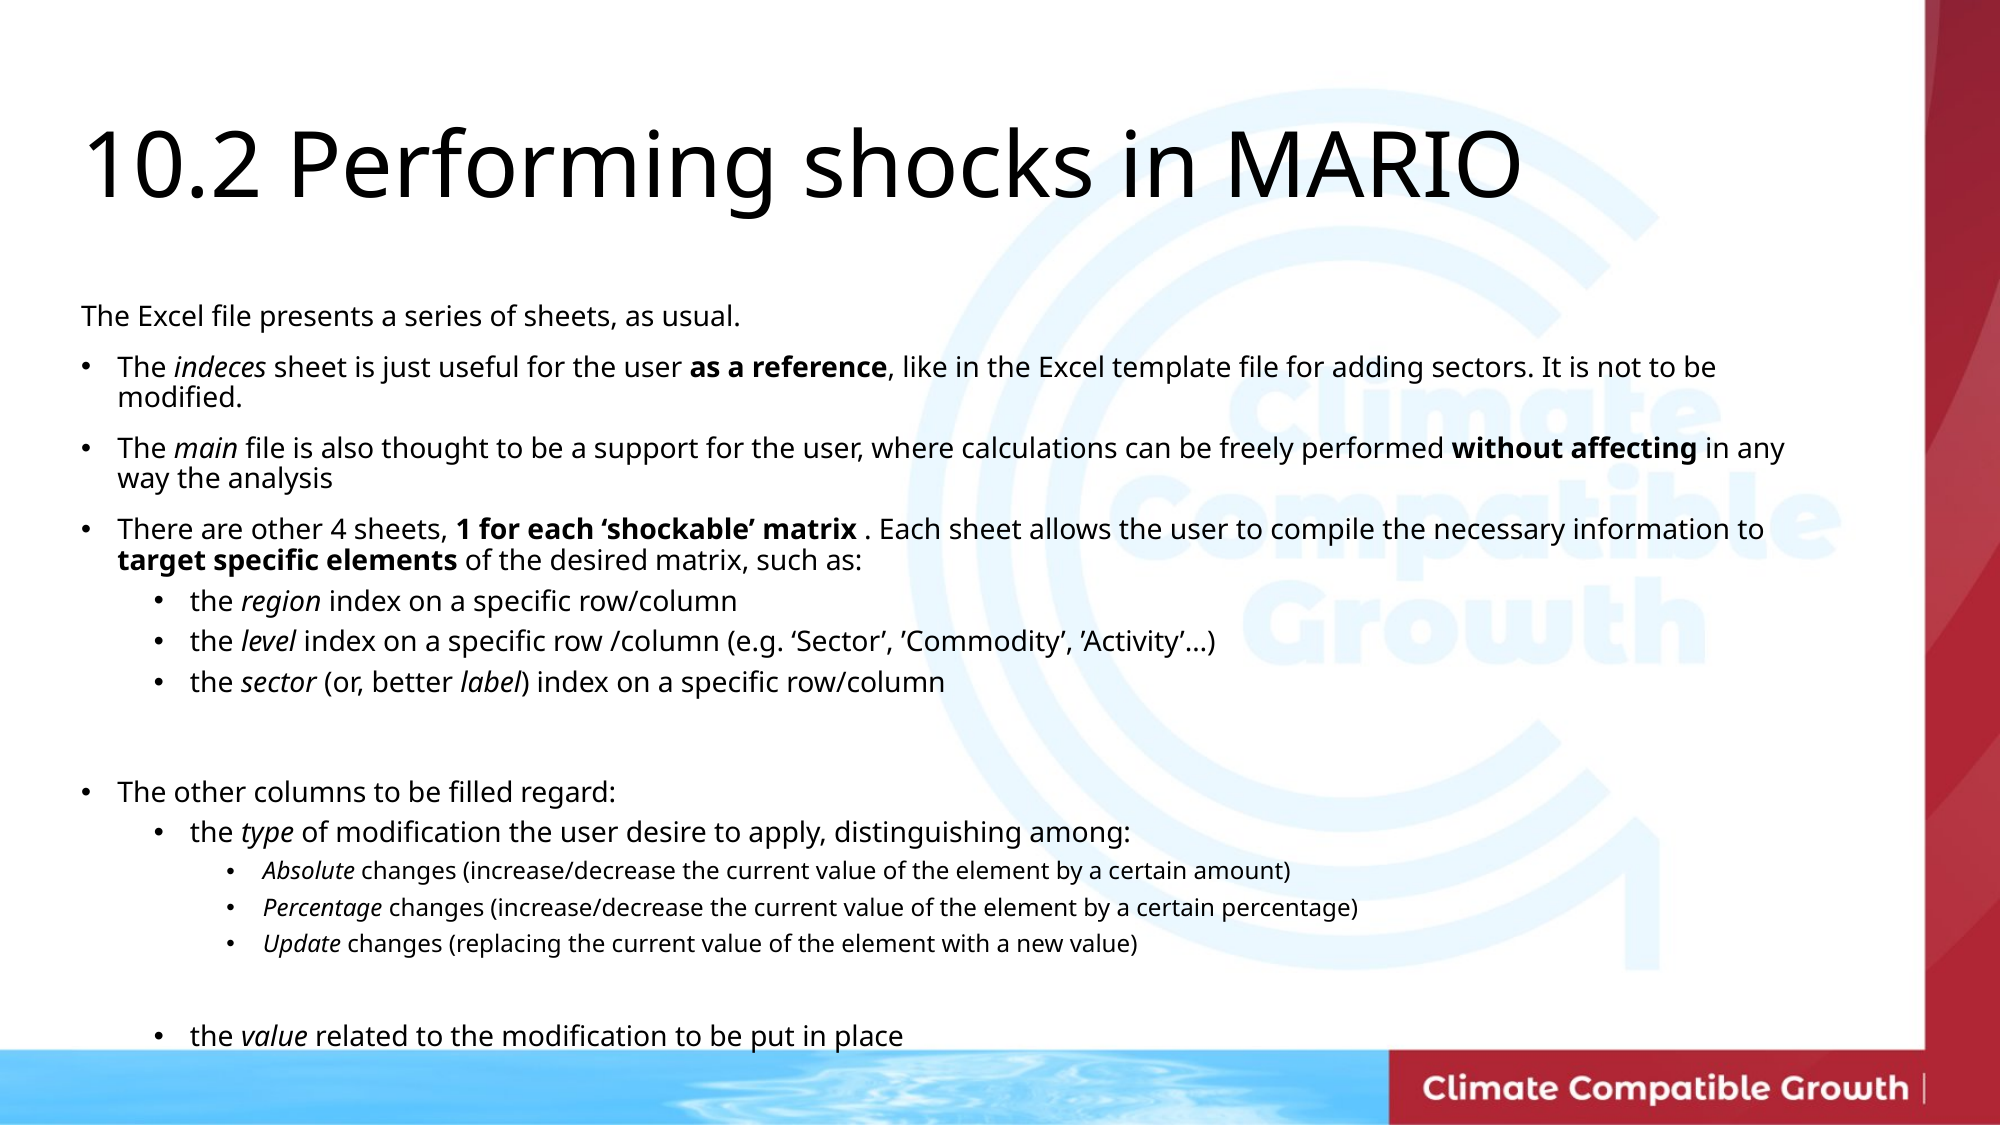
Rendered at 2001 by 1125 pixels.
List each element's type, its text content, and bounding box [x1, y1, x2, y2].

list The Excel file presents a series of sheets, as usual. The indeces sheet is just useful for the user as a reference, like in the Excel template file for adding sectors. It is not to be modified. The main file is also thought to be a support for the user, where calculations can be freely performed without affecting in any way the analysis There are other 4 sheets, 1 for each ‘shockable’ matrix . Each sheet allows the user to compile the necessary information to target specific elements of the desired matrix, such as: the region index on a specific row/column the level index on a specific row /column (e.g. ‘Sector’, ’Commodity’, ’Activity’…) the sector (or, better label) index on a specific row/column The other columns to be filled regard: the type of modification the user desire to apply, distinguishing among: Absolute changes (increase/decrease the current value of the element by a certain amount) Percentage changes (increase/decrease the current value of the element by a certain percentage) Update changes (replacing the current value of the element with a new value) the value related to the modification to be put in place [66, 294, 1844, 1062]
picture [0, 0, 2000, 1125]
text_box 10.2 Performing shocks in MARIO [65, 0, 1765, 226]
